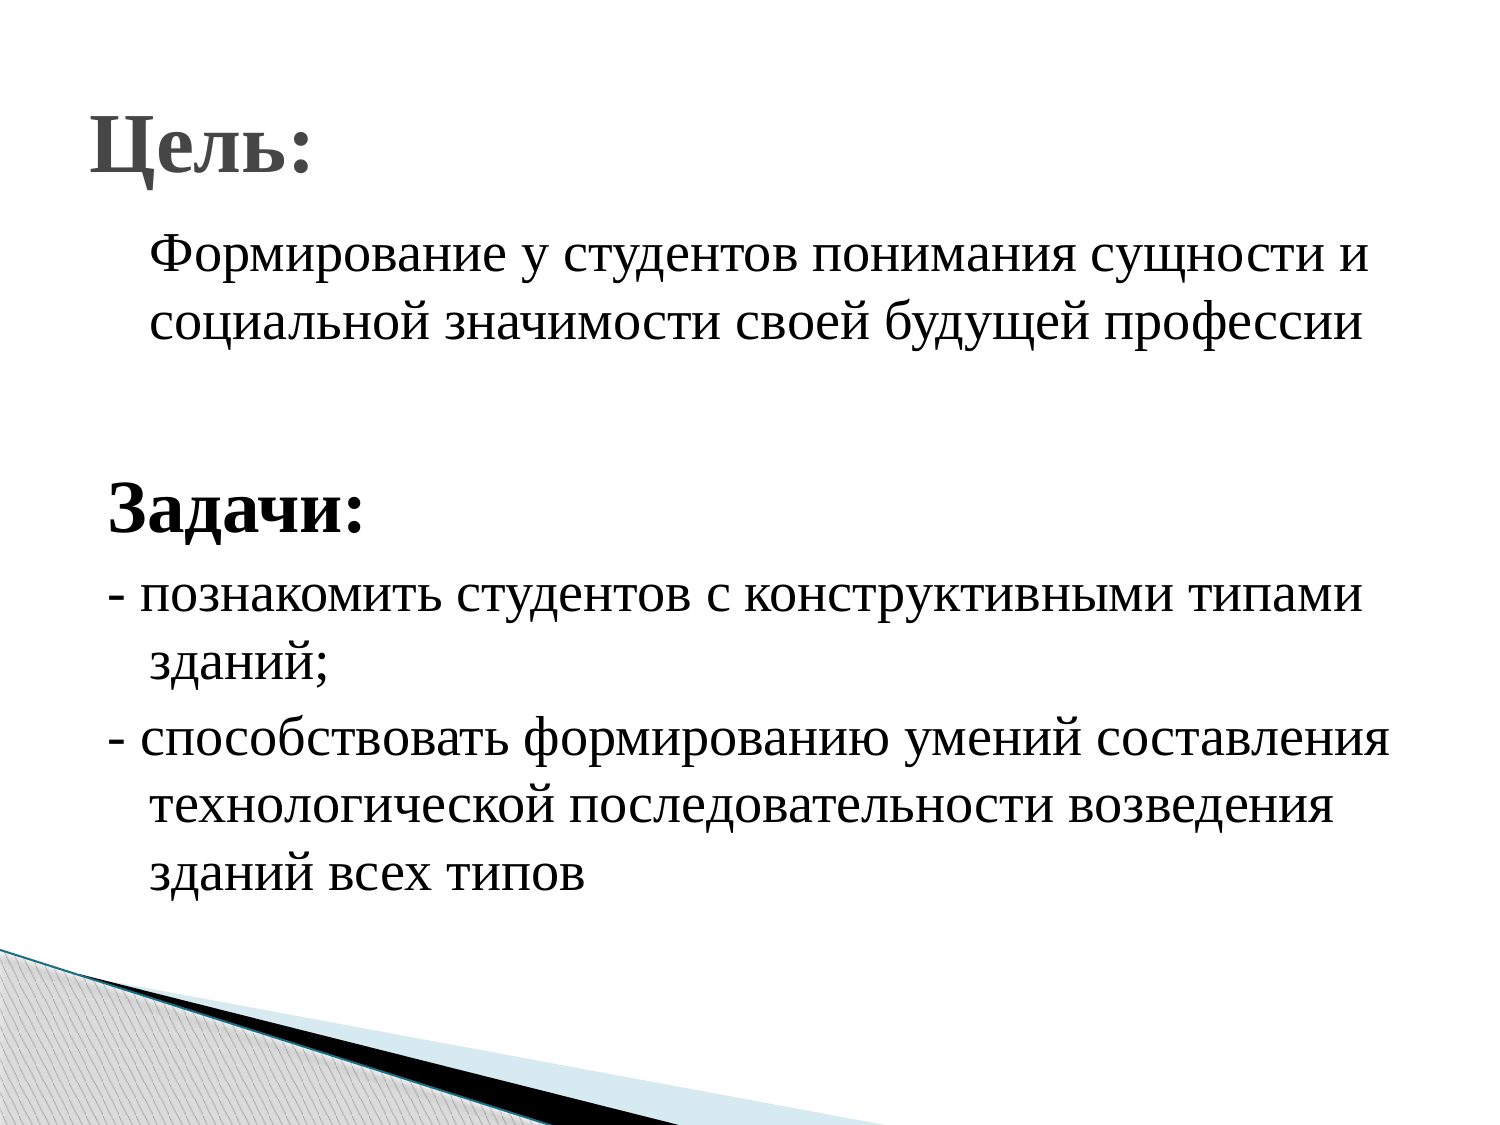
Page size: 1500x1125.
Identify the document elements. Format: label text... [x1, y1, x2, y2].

list Формирование у студентов понимания сущности и социальной значимости своей будущей профессии Задачи: - познакомить студентов с конструктивными типами зданий; - способствовать формированию умений составления технологической последовательности возведения зданий всех типов [75, 233, 1425, 986]
title Цель: [75, 45, 1425, 233]
